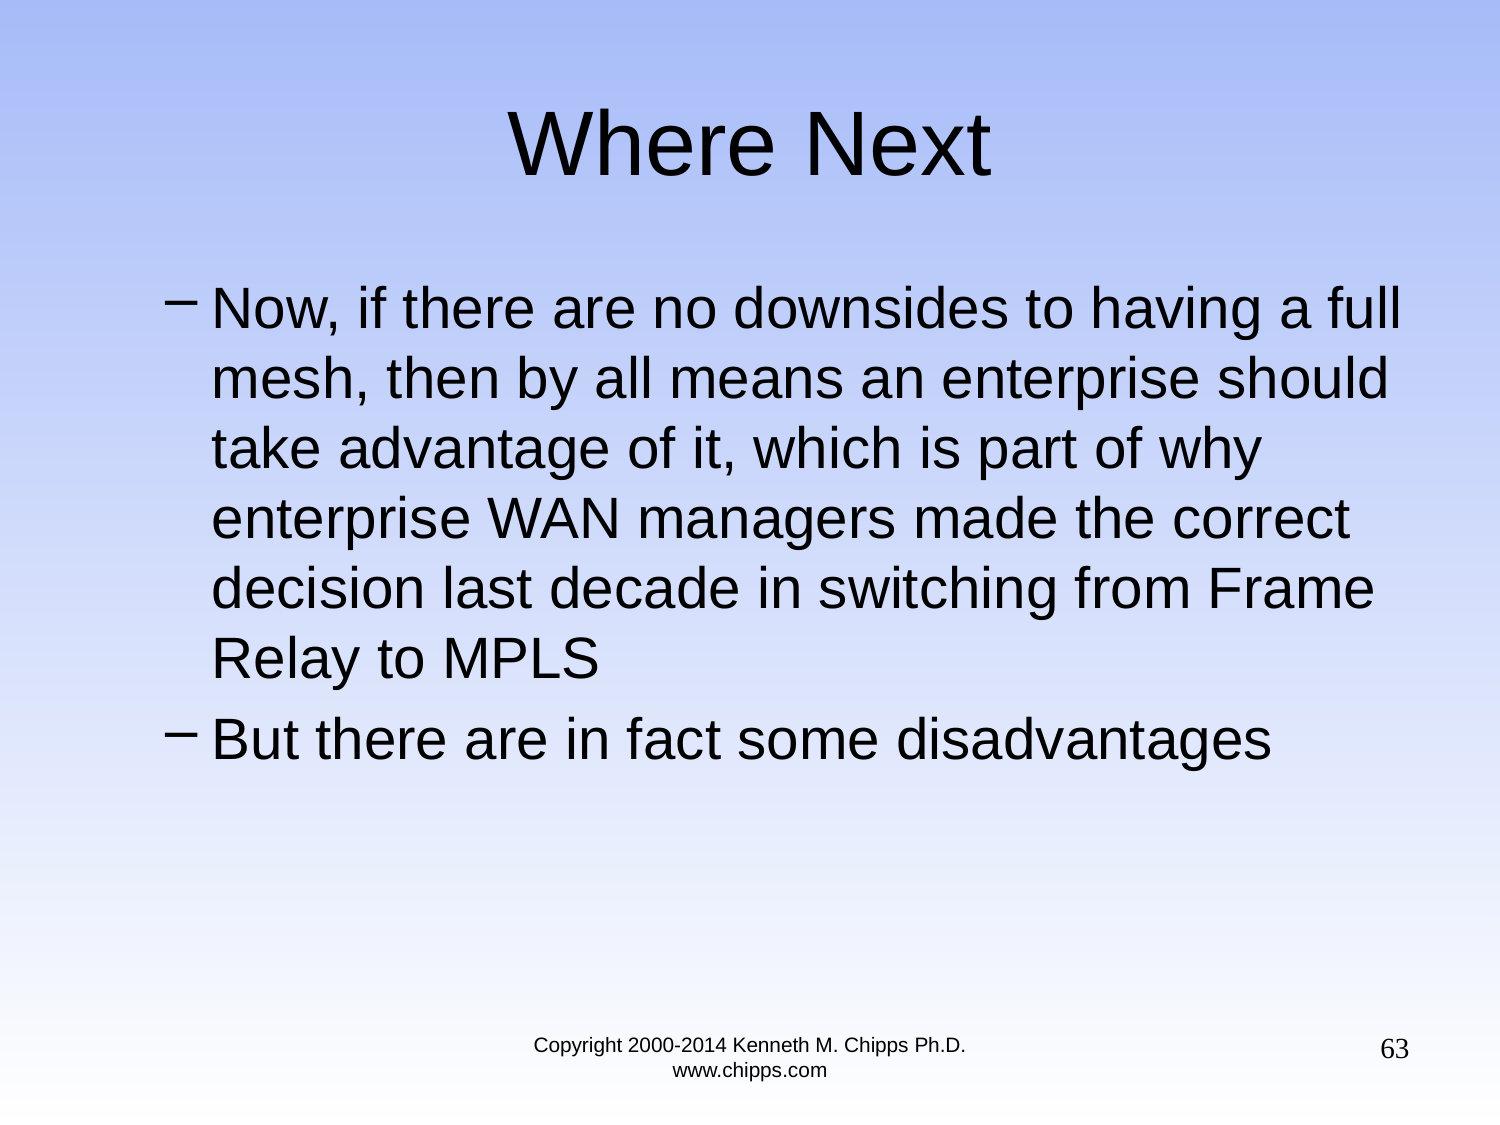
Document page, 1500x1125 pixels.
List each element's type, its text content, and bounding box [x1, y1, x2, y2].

slide_number 63 [1074, 1021, 1426, 1101]
footer Copyright 2000-2014 Kenneth M. Chipps Ph.D. www.chipps.com [449, 1024, 1051, 1103]
title Where Next [74, 44, 1426, 233]
list Now, if there are no downsides to having a full mesh, then by all means an enterprise should take advantage of it, which is part of why enterprise WAN managers made the correct decision last decade in switching from Frame Relay to MPLS But there are in fact some disadvantages [74, 262, 1426, 1006]
